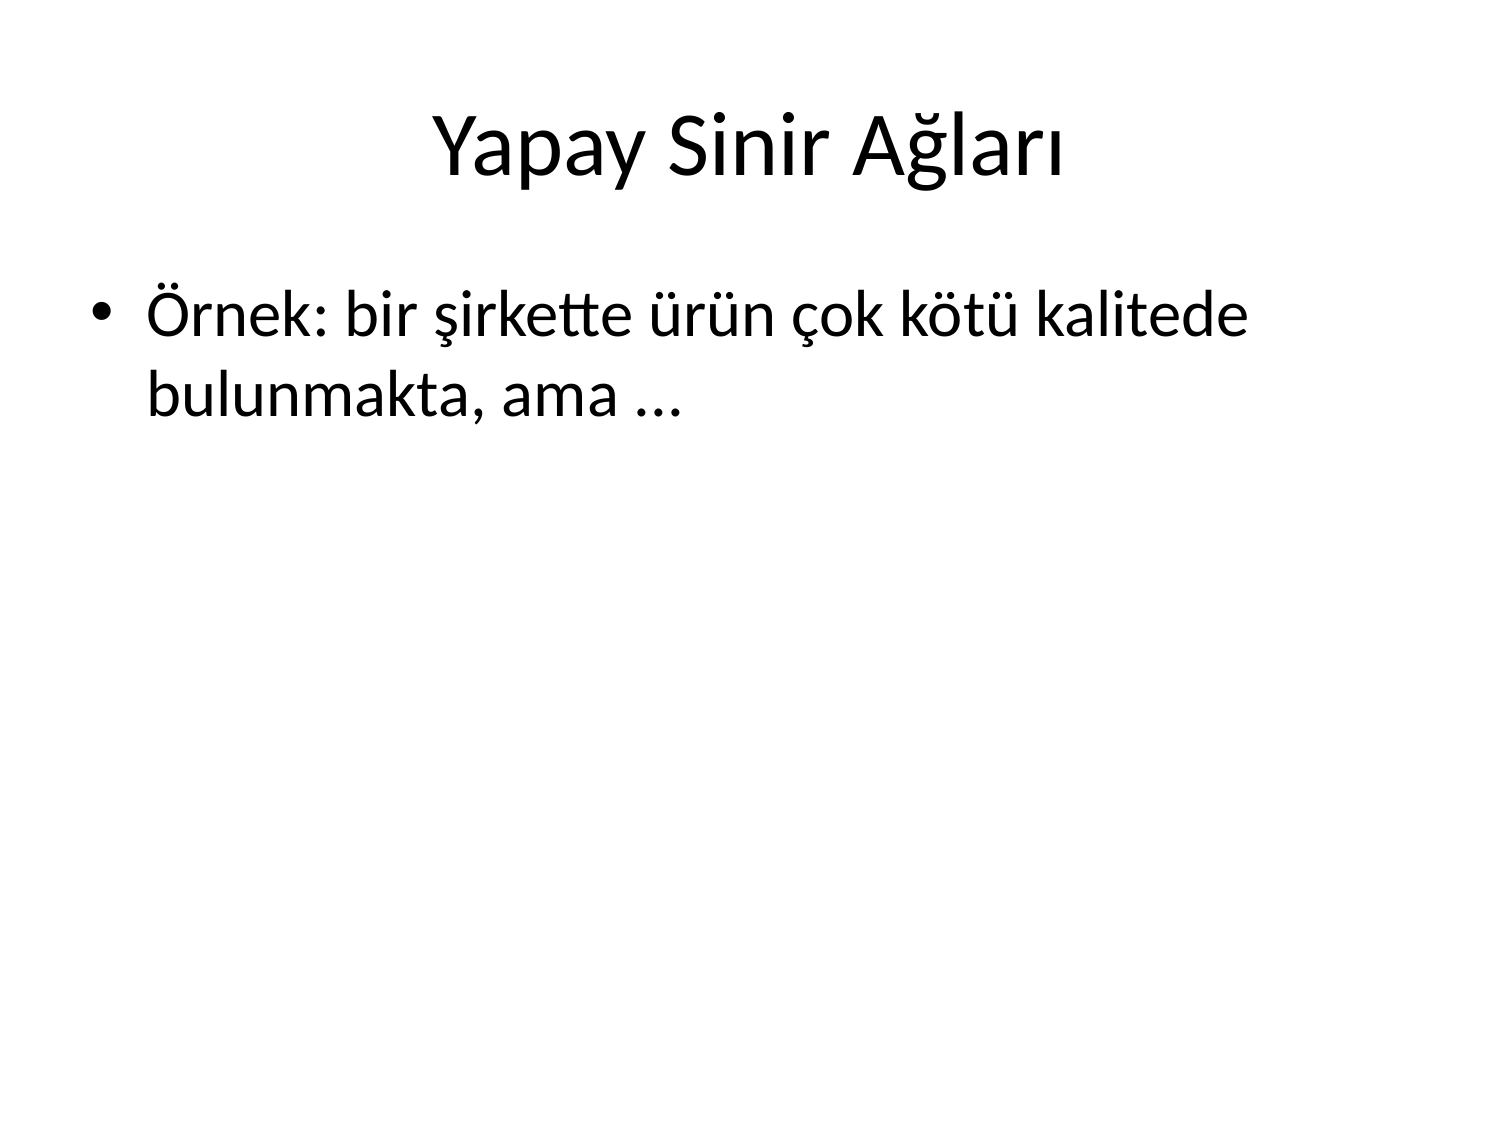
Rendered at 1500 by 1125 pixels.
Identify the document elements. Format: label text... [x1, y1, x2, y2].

list Örnek: bir şirkette ürün çok kötü kalitede bulunmakta, ama ... [75, 262, 1425, 1063]
title Yapay Sinir Ağları [75, 45, 1425, 233]
